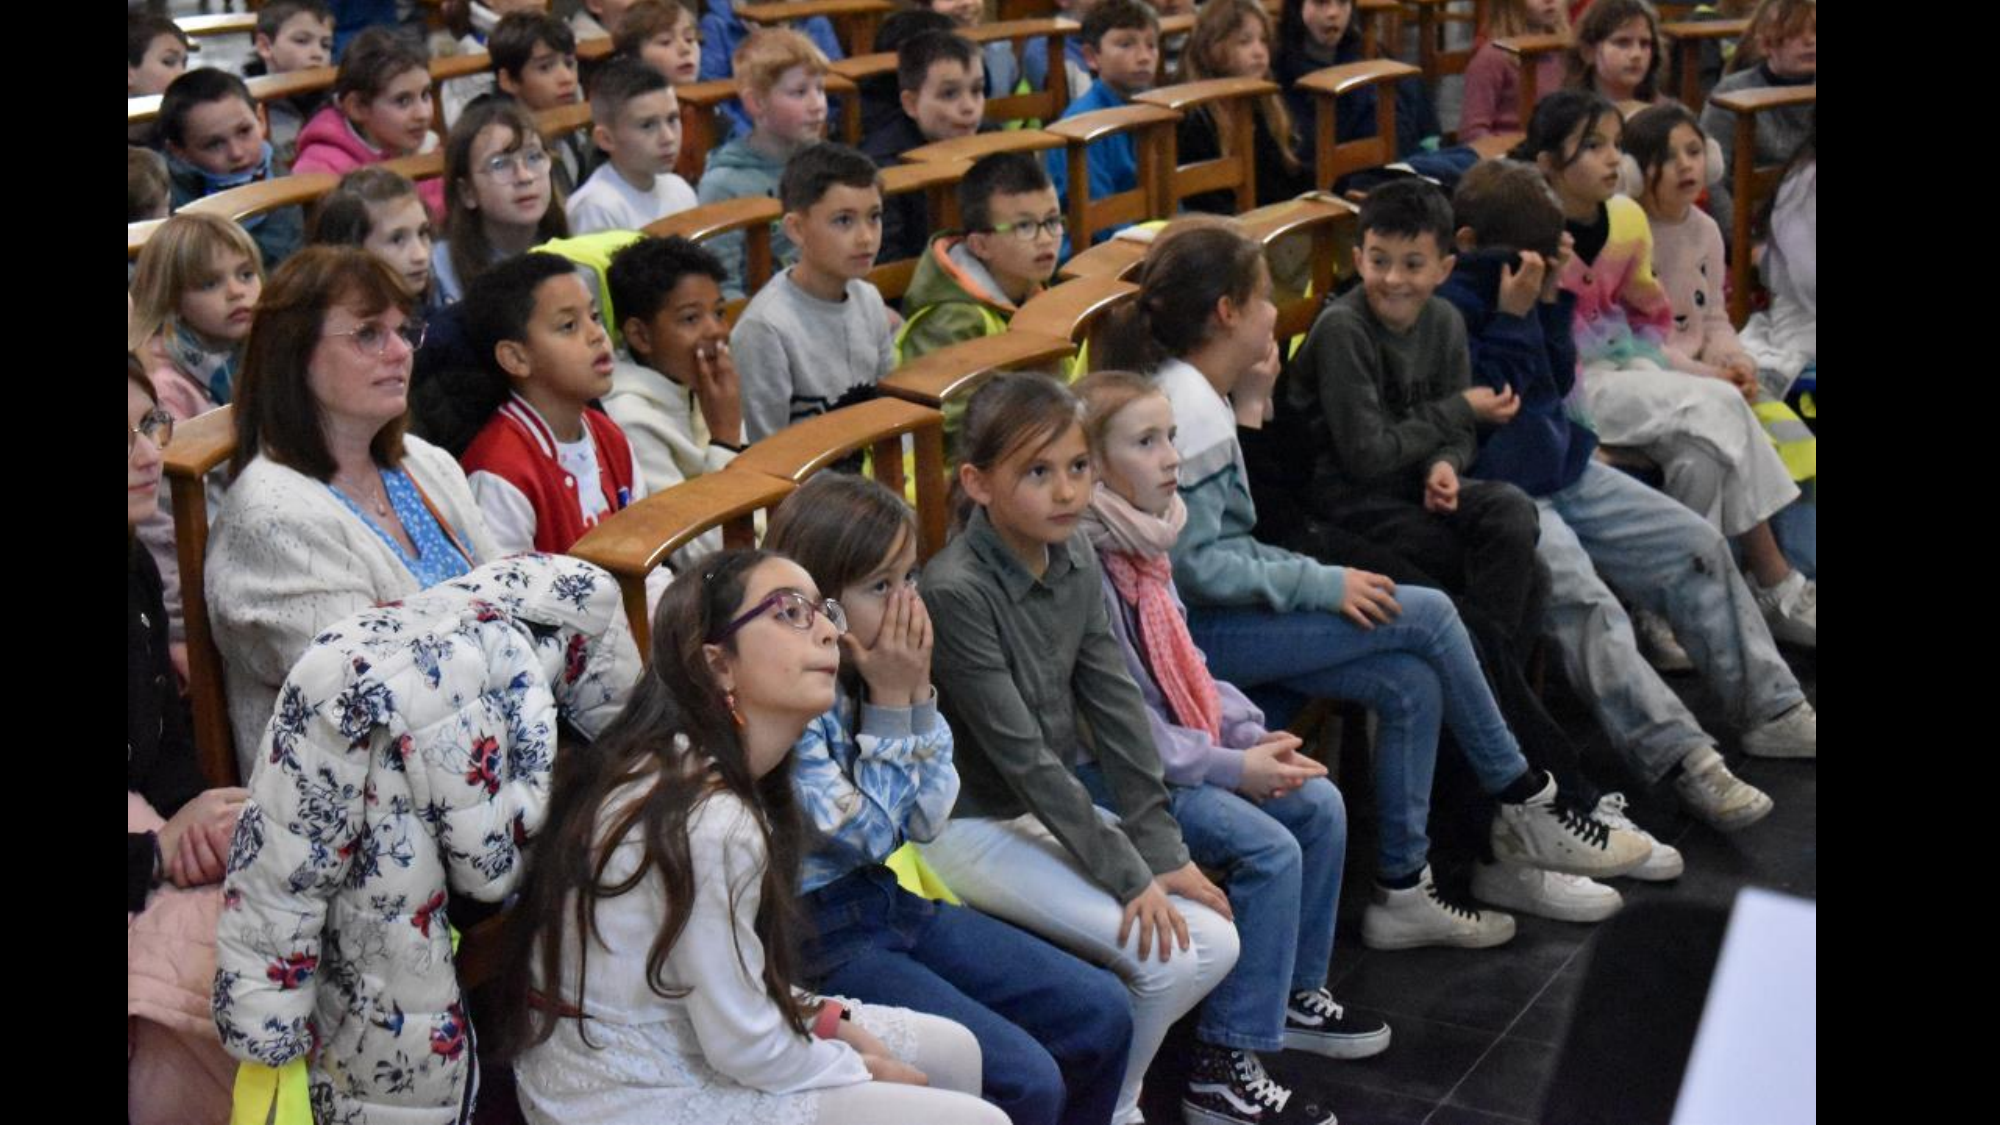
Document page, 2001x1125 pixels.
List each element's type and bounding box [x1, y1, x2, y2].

picture [128, 0, 1817, 1125]
